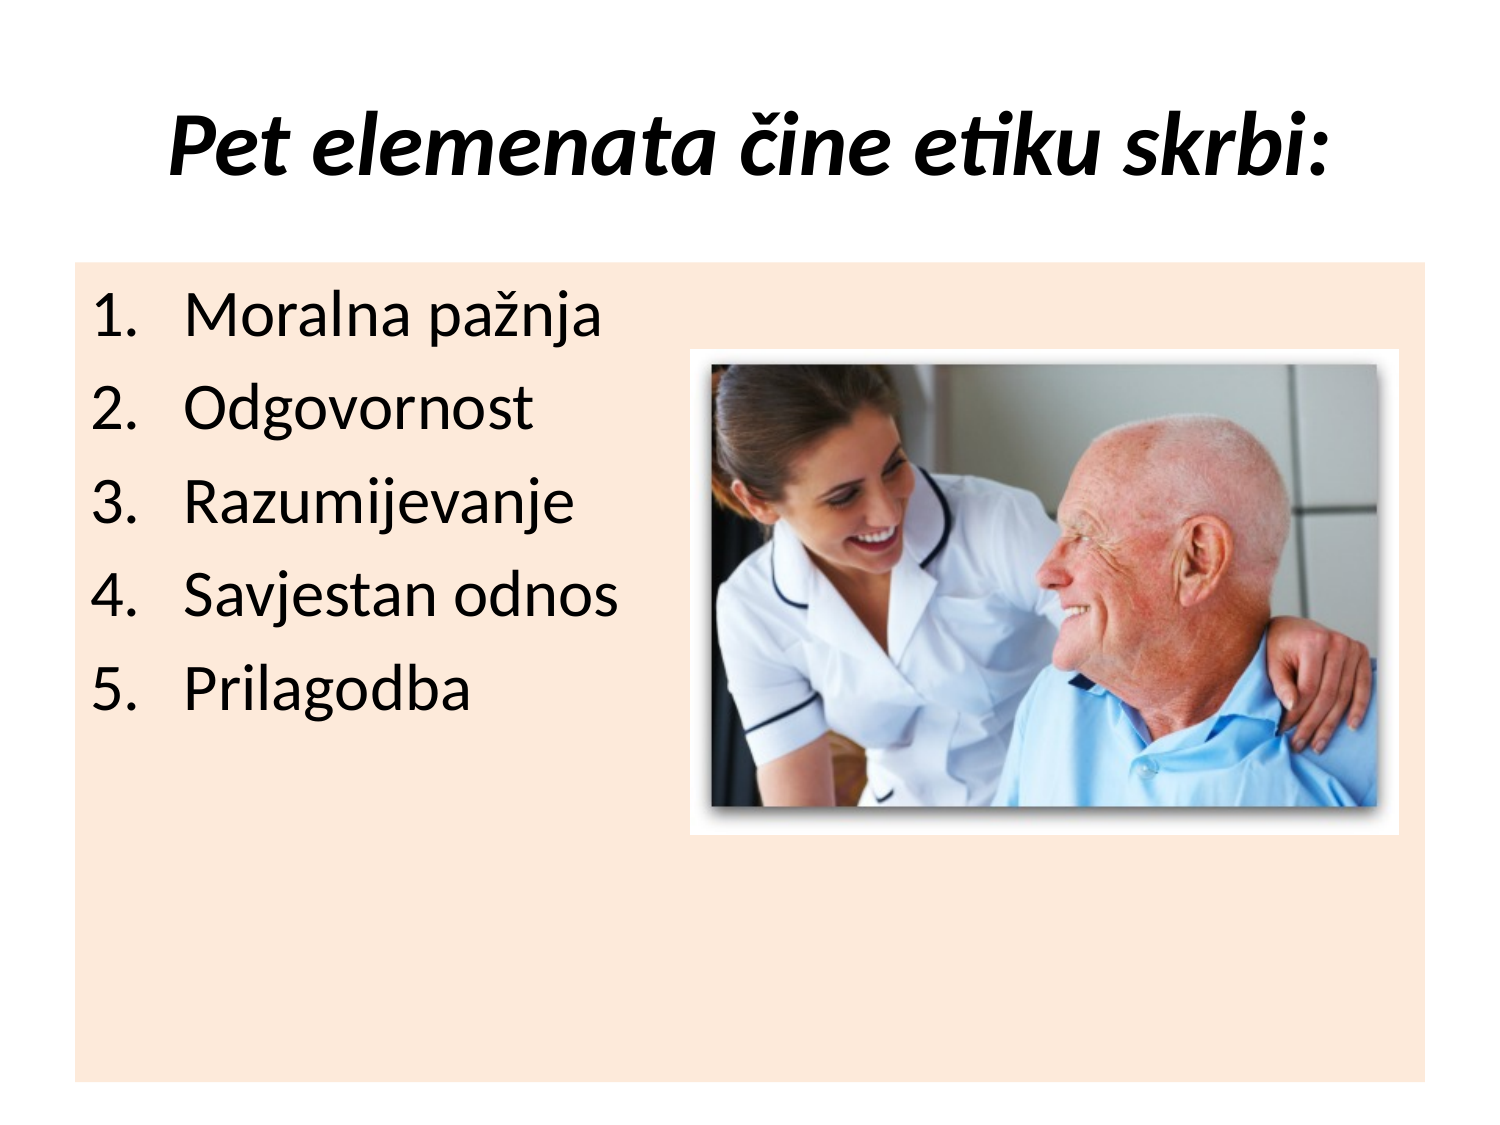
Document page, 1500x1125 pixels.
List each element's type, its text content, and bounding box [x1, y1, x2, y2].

title Pet elemenata čine etiku skrbi: [75, 45, 1425, 233]
list Moralna pažnja Odgovornost Razumijevanje Savjestan odnos Prilagodba [75, 262, 1425, 1083]
picture [690, 349, 1399, 835]
